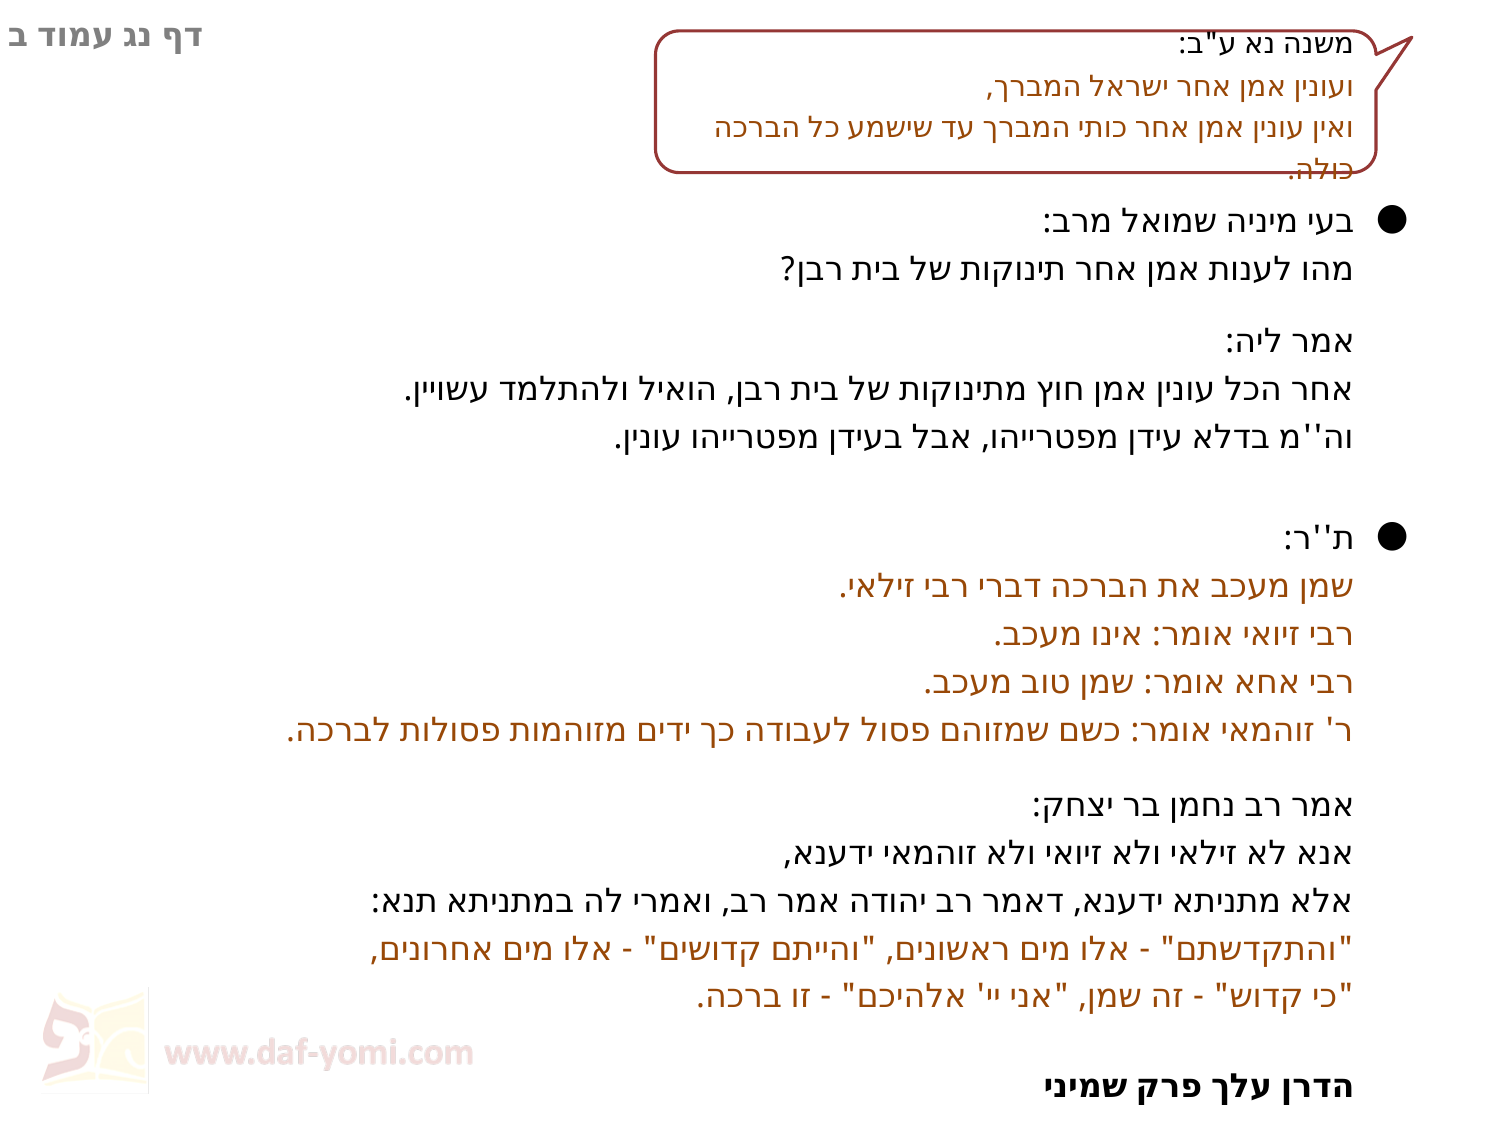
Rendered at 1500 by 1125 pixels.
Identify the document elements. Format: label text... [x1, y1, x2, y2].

picture [40, 987, 553, 1098]
text_box משנה נא ע"ב: ועונין אמן אחר ישראל המברך, ואין עונין אמן אחר כותי המברך עד שישמע כל הברכה כולה. [653, 28, 1414, 175]
text_box ● ● [1350, 184, 1424, 630]
text_box בעי מיניה שמואל מרב: מהו לענות אמן אחר תינוקות של בית רבן? אמר ליה: אחר הכל עונין אמן חוץ מתינוקות של בית רבן, הואיל ולהתלמד עשויין. וה''מ בדלא עידן מפטרייהו, אבל בעידן מפטרייהו עונין. ת''ר: שמן מעכב את הברכה דברי רבי זילאי. רבי זיואי אומר: אינו מעכב. רבי אחא אומר: שמן טוב מעכב. ר' זוהמאי אומר: כשם שמזוהם פסול לעבודה כך ידים מזוהמות פסולות לברכה. אמר רב נחמן בר יצחק: אנא לא זילאי ולא זיואי ולא זוהמאי ידענא, אלא מתניתא ידענא, דאמר רב יהודה אמר רב, ואמרי לה במתניתא תנא: "והתקדשתם" - אלו מים ראשונים, "והייתם קדושים" - אלו מים אחרונים, "כי קדוש" - זה שמן, "אני יי' אלהיכם" - זו ברכה. הדרן עלך פרק שמיני [164, 183, 1370, 1112]
text_box דף נג עמוד ב [0, 5, 219, 61]
